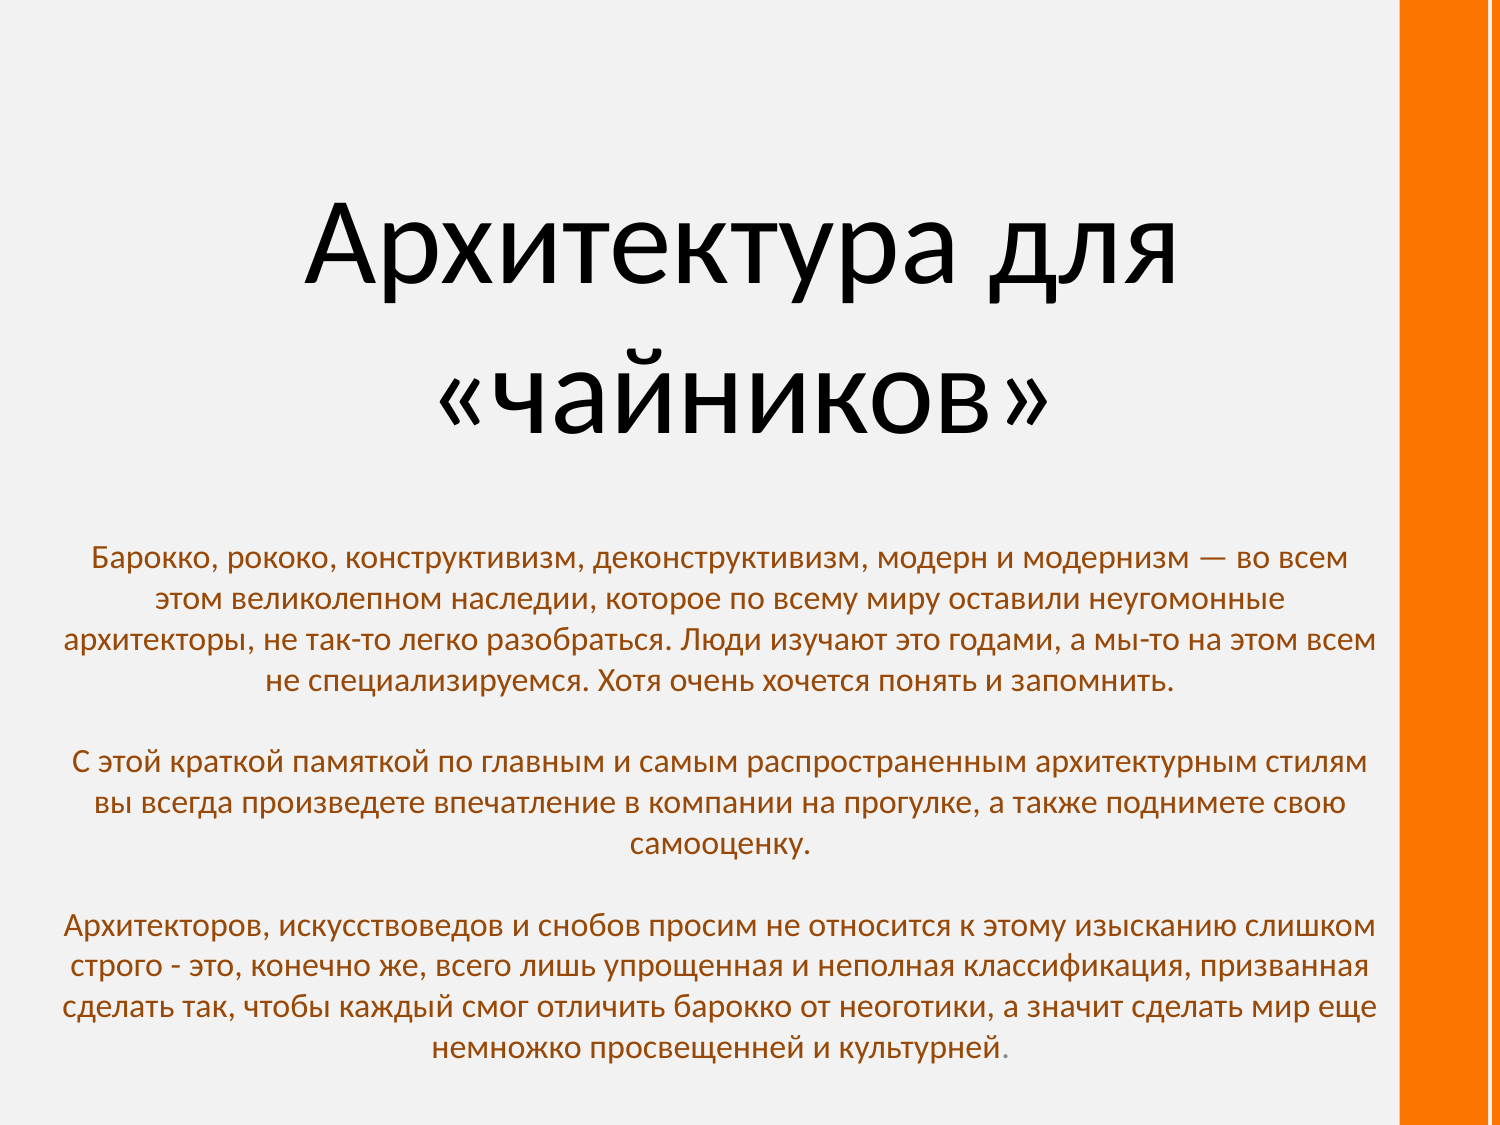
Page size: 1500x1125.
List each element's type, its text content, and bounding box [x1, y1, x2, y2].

title Архитектура для «чайников» [105, 187, 1381, 429]
subtitle Барокко, рококо, конструктивизм, деконструктивизм, модерн и модернизм — во всем этом великолепном наследии, которое по всему миру оставили неугомонные архитекторы, не так-то легко разобраться. Люди изучают это годами, а мы-то на этом всем не специализируемся. Хотя очень хочется понять и запомнить. С этой краткой памяткой по главным и самым распространенным архитектурным стилям вы всегда произведете впечатление в компании на прогулке, а также поднимете свою самооценку. Архитекторов, искусствоведов и снобов просим не относится к этому изысканию слишком строго - это, конечно же, всего лишь упрощенная и неполная классификация, призванная сделать так, чтобы каждый смог отличить барокко от неоготики, а значит сделать мир еще немножко просвещенней и культурней. [46, 527, 1395, 1079]
